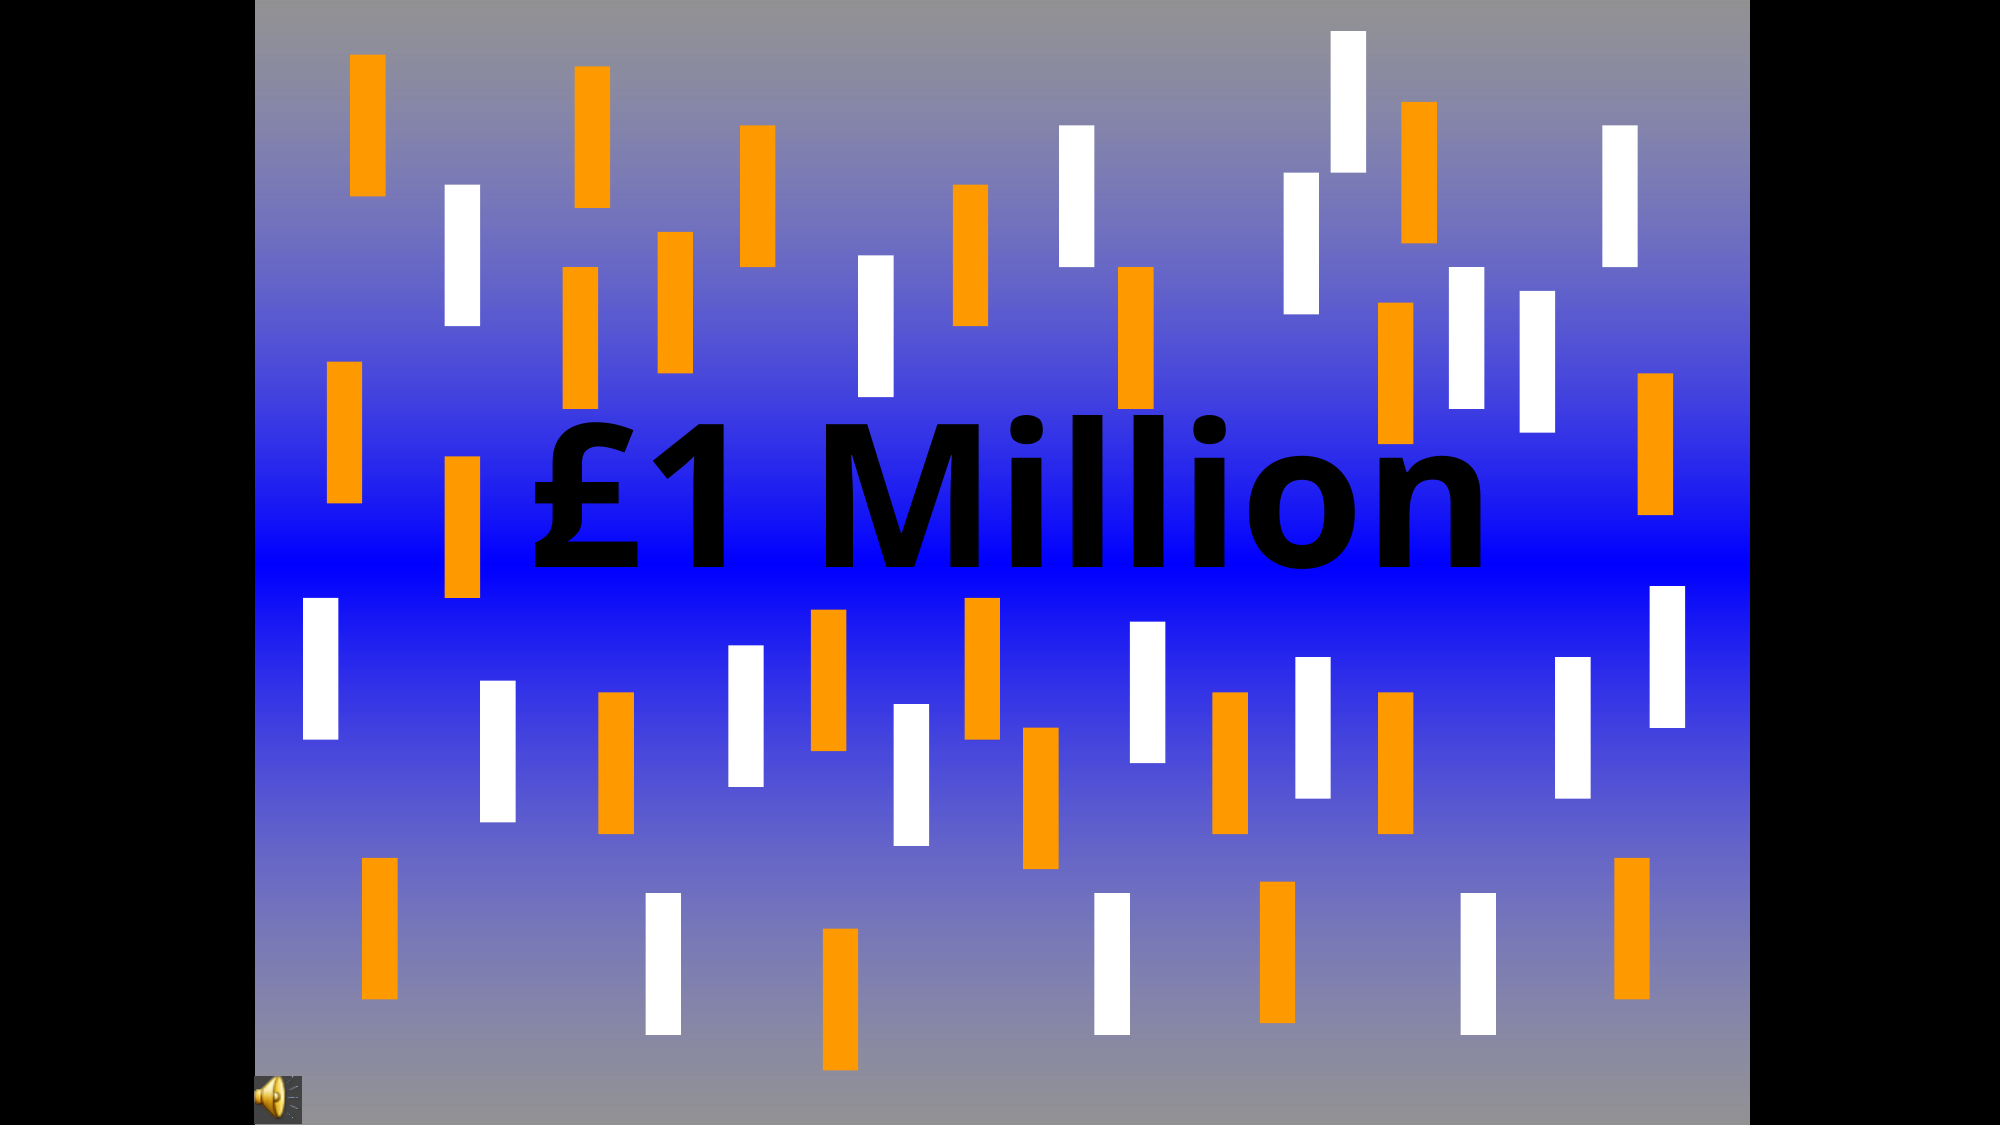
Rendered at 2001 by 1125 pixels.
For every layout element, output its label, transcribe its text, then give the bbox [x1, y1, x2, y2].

text_box [657, 231, 693, 374]
text_box [728, 645, 764, 787]
text_box [1637, 373, 1674, 516]
text_box [1519, 290, 1556, 433]
text_box [1602, 125, 1638, 268]
text_box [1129, 621, 1166, 764]
text_box [1118, 267, 1154, 409]
text_box [1094, 893, 1130, 1035]
text_box [444, 456, 481, 598]
text_box [1295, 657, 1331, 799]
text_box [858, 255, 894, 398]
text_box [810, 609, 847, 752]
text_box [598, 692, 634, 835]
text_box [1023, 727, 1059, 870]
text_box £1 Million [318, 360, 1706, 615]
text_box [740, 125, 776, 268]
text_box [562, 267, 599, 409]
text_box [1614, 857, 1650, 1000]
text_box [444, 184, 481, 327]
text_box [822, 928, 859, 1071]
text_box [1378, 692, 1414, 835]
text_box [362, 857, 398, 1000]
text_box [480, 680, 516, 823]
text_box [326, 361, 363, 504]
text_box [1448, 267, 1485, 409]
text_box [1259, 881, 1296, 1024]
text_box [1378, 302, 1414, 445]
text_box [1212, 692, 1248, 835]
text_box [1059, 125, 1095, 268]
text_box [1649, 586, 1686, 728]
text_box [350, 54, 386, 197]
text_box [893, 704, 930, 846]
text_box [255, 0, 1750, 1125]
text_box [1330, 31, 1367, 173]
text_box [1401, 101, 1437, 244]
text_box [574, 66, 611, 208]
text_box [645, 893, 681, 1035]
text_box [952, 184, 989, 327]
text_box [1555, 657, 1591, 799]
text_box [964, 597, 1000, 740]
picture [252, 1074, 304, 1125]
text_box [1460, 893, 1496, 1035]
text_box [1283, 172, 1319, 315]
text_box [303, 597, 339, 740]
